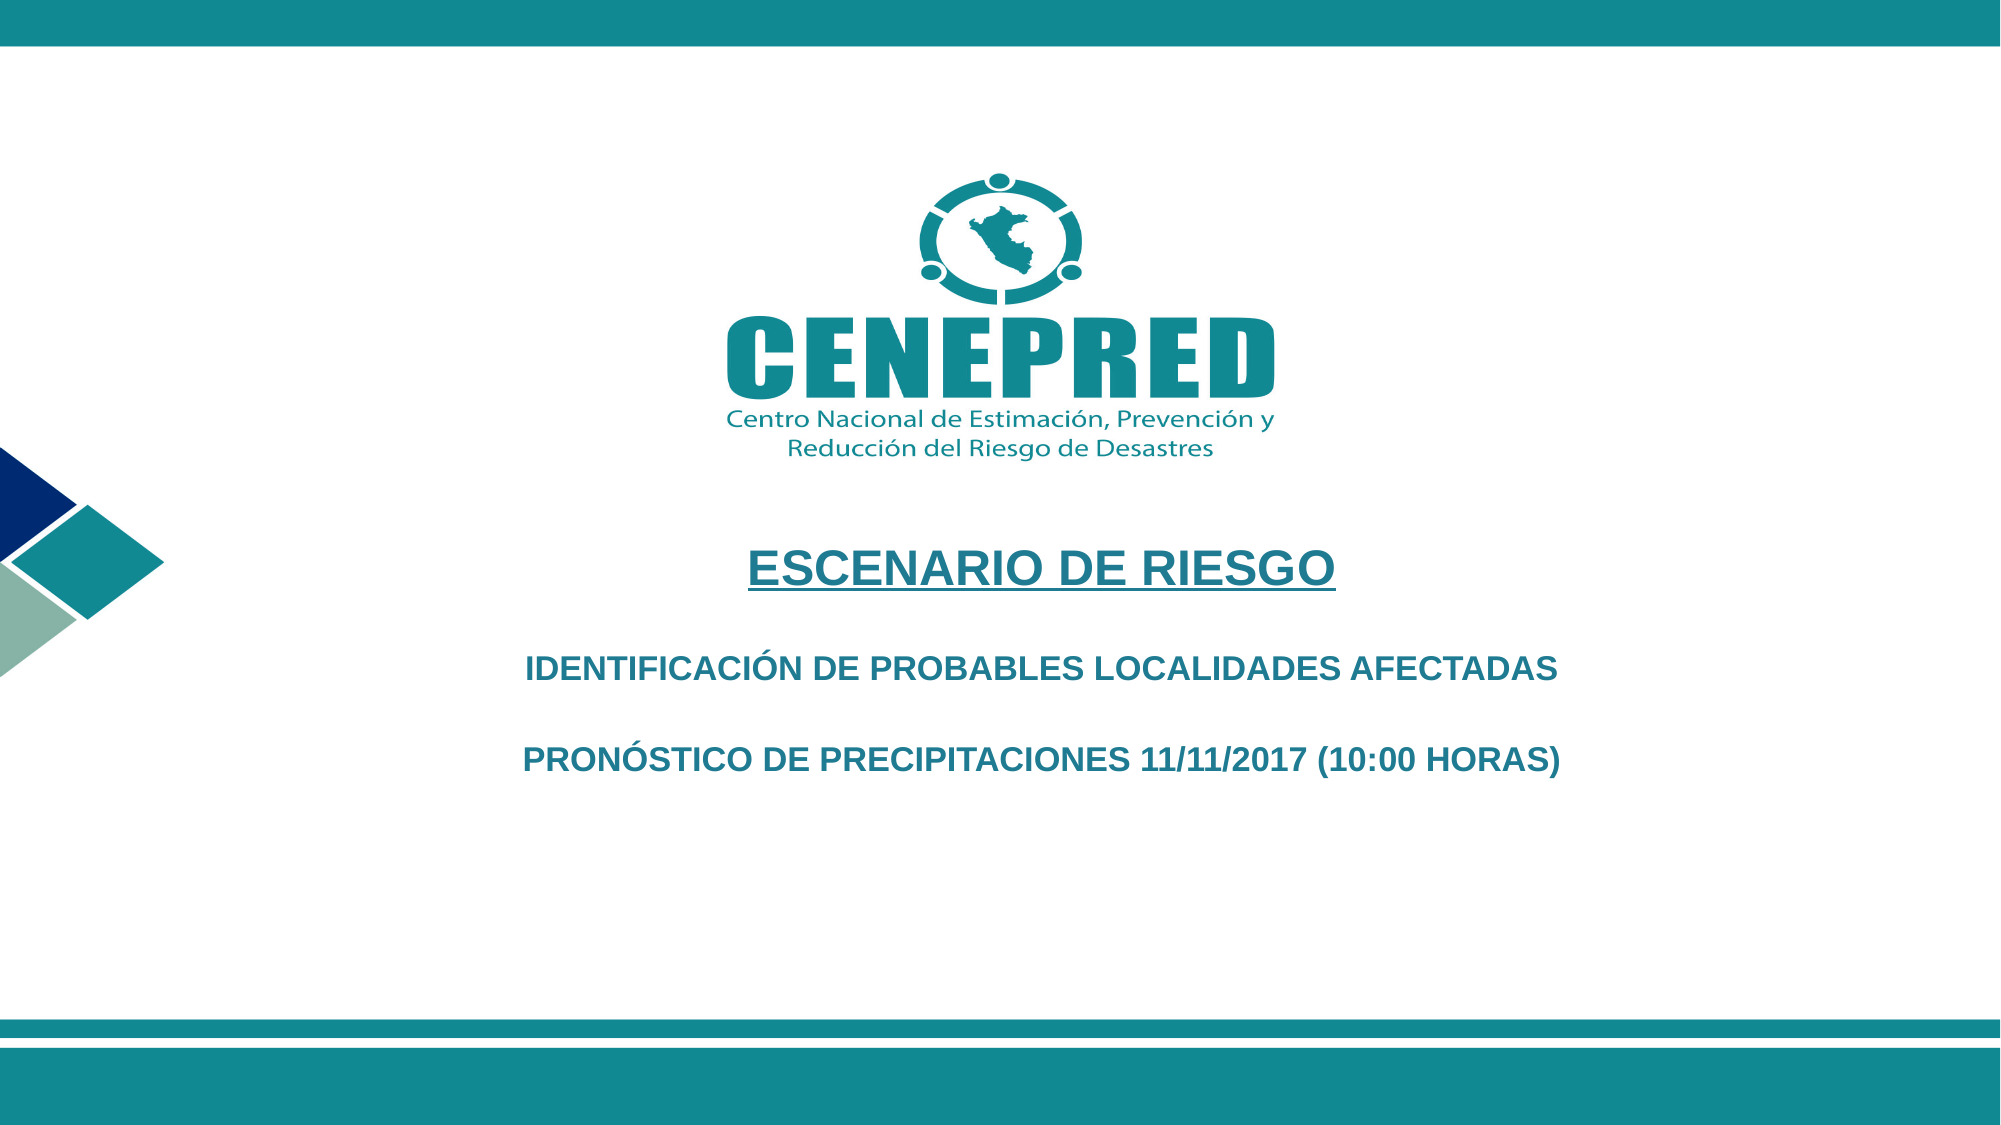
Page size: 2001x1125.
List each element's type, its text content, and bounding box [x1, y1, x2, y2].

picture [0, 0, 2001, 1125]
text_box ESCENARIO DE RIESGO IDENTIFICACIÓN DE PROBABLES LOCALIDADES AFECTADAS PRONÓSTICO DE PRECIPITACIONES 11/11/2017 (10:00 HORAS) [366, 532, 1718, 786]
